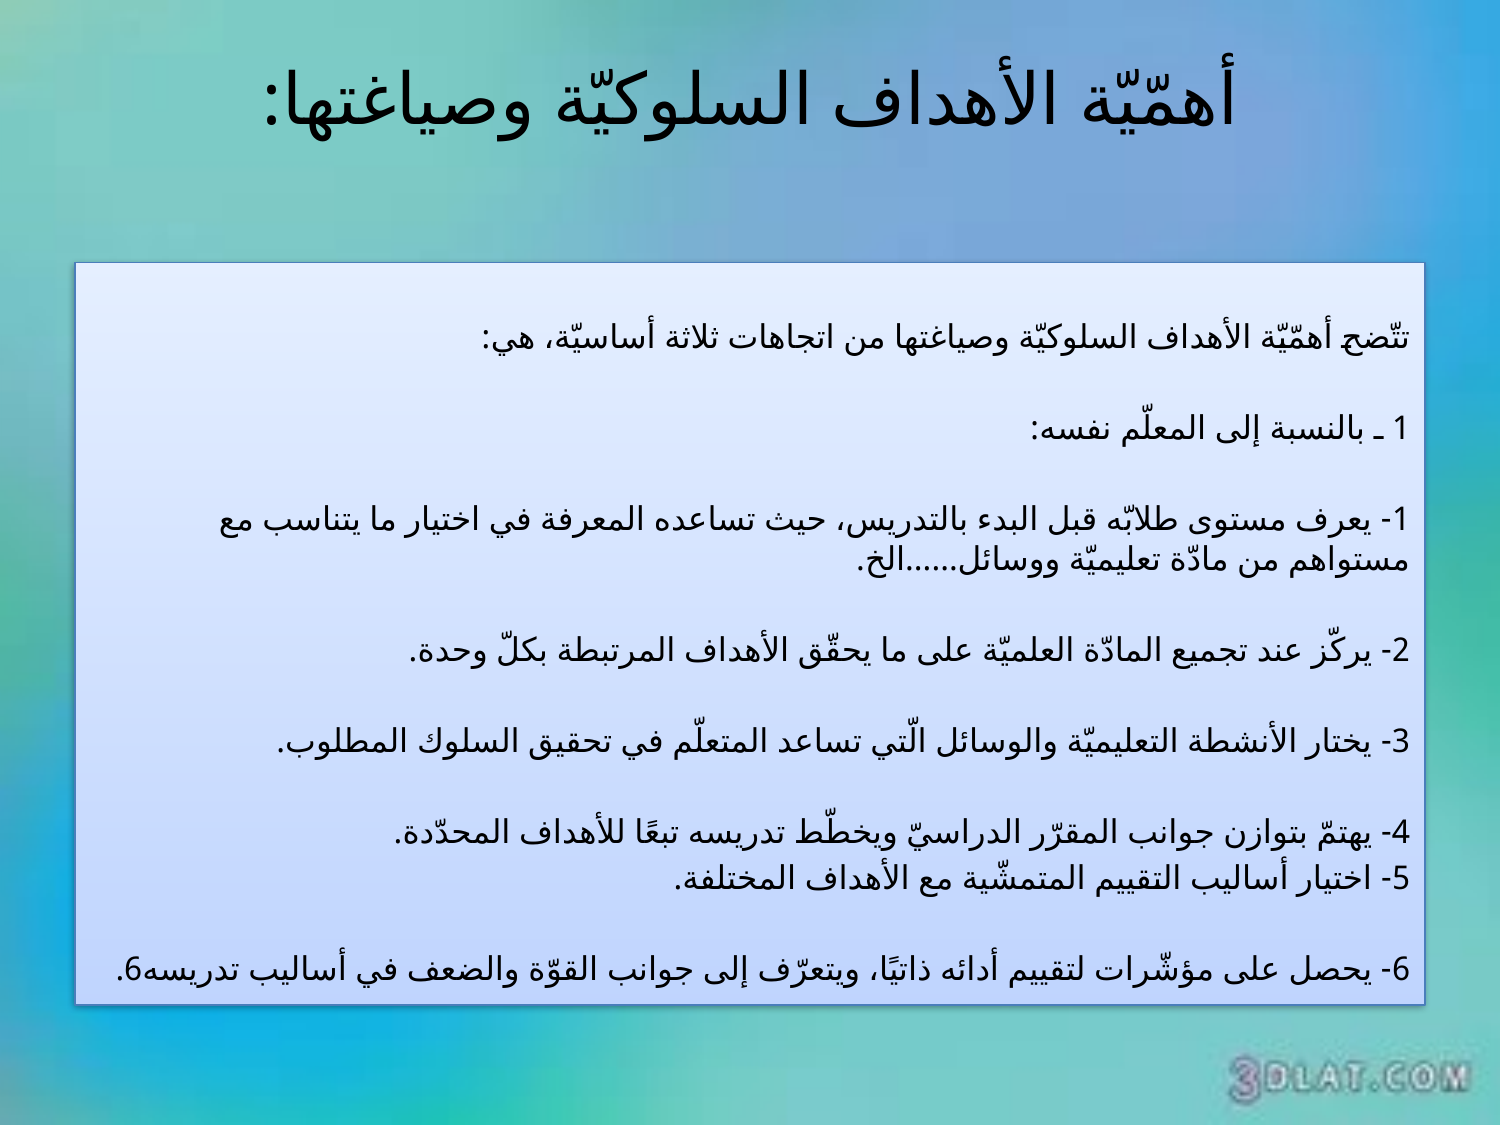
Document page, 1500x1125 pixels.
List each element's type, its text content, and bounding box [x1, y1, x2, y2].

title أهمّيّة الأهداف السلوكيّة وصياغتها: [75, 45, 1425, 233]
picture [0, 0, 1500, 1125]
list تتّضح أهمّيّة الأهداف السلوكيّة وصياغتها من اتجاهات ثلاثة أساسيّة، هي: 1 ـ بالنسبة إلى المعلّم نفسه: 1- يعرف مستوى طلابّه قبل البدء بالتدريس، حيث تساعده المعرفة في اختيار ما يتناسب مع مستواهم من مادّة تعليميّة ووسائل......الخ. 2- يركّز عند تجميع المادّة العلميّة على ما يحقّق الأهداف المرتبطة بكلّ وحدة. 3- يختار الأنشطة التعليميّة والوسائل الّتي تساعد المتعلّم في تحقيق السلوك المطلوب. 4- يهتمّ بتوازن جوانب المقرّر الدراسيّ ويخطّط تدريسه تبعًا للأهداف المحدّدة. 5- اختيار أساليب التقييم المتمشّية مع الأهداف المختلفة. 6- يحصل على مؤشّرات لتقييم أدائه ذاتيًا، ويتعرّف إلى جوانب القوّة والضعف في أساليب تدريسه6. [74, 262, 1426, 1006]
